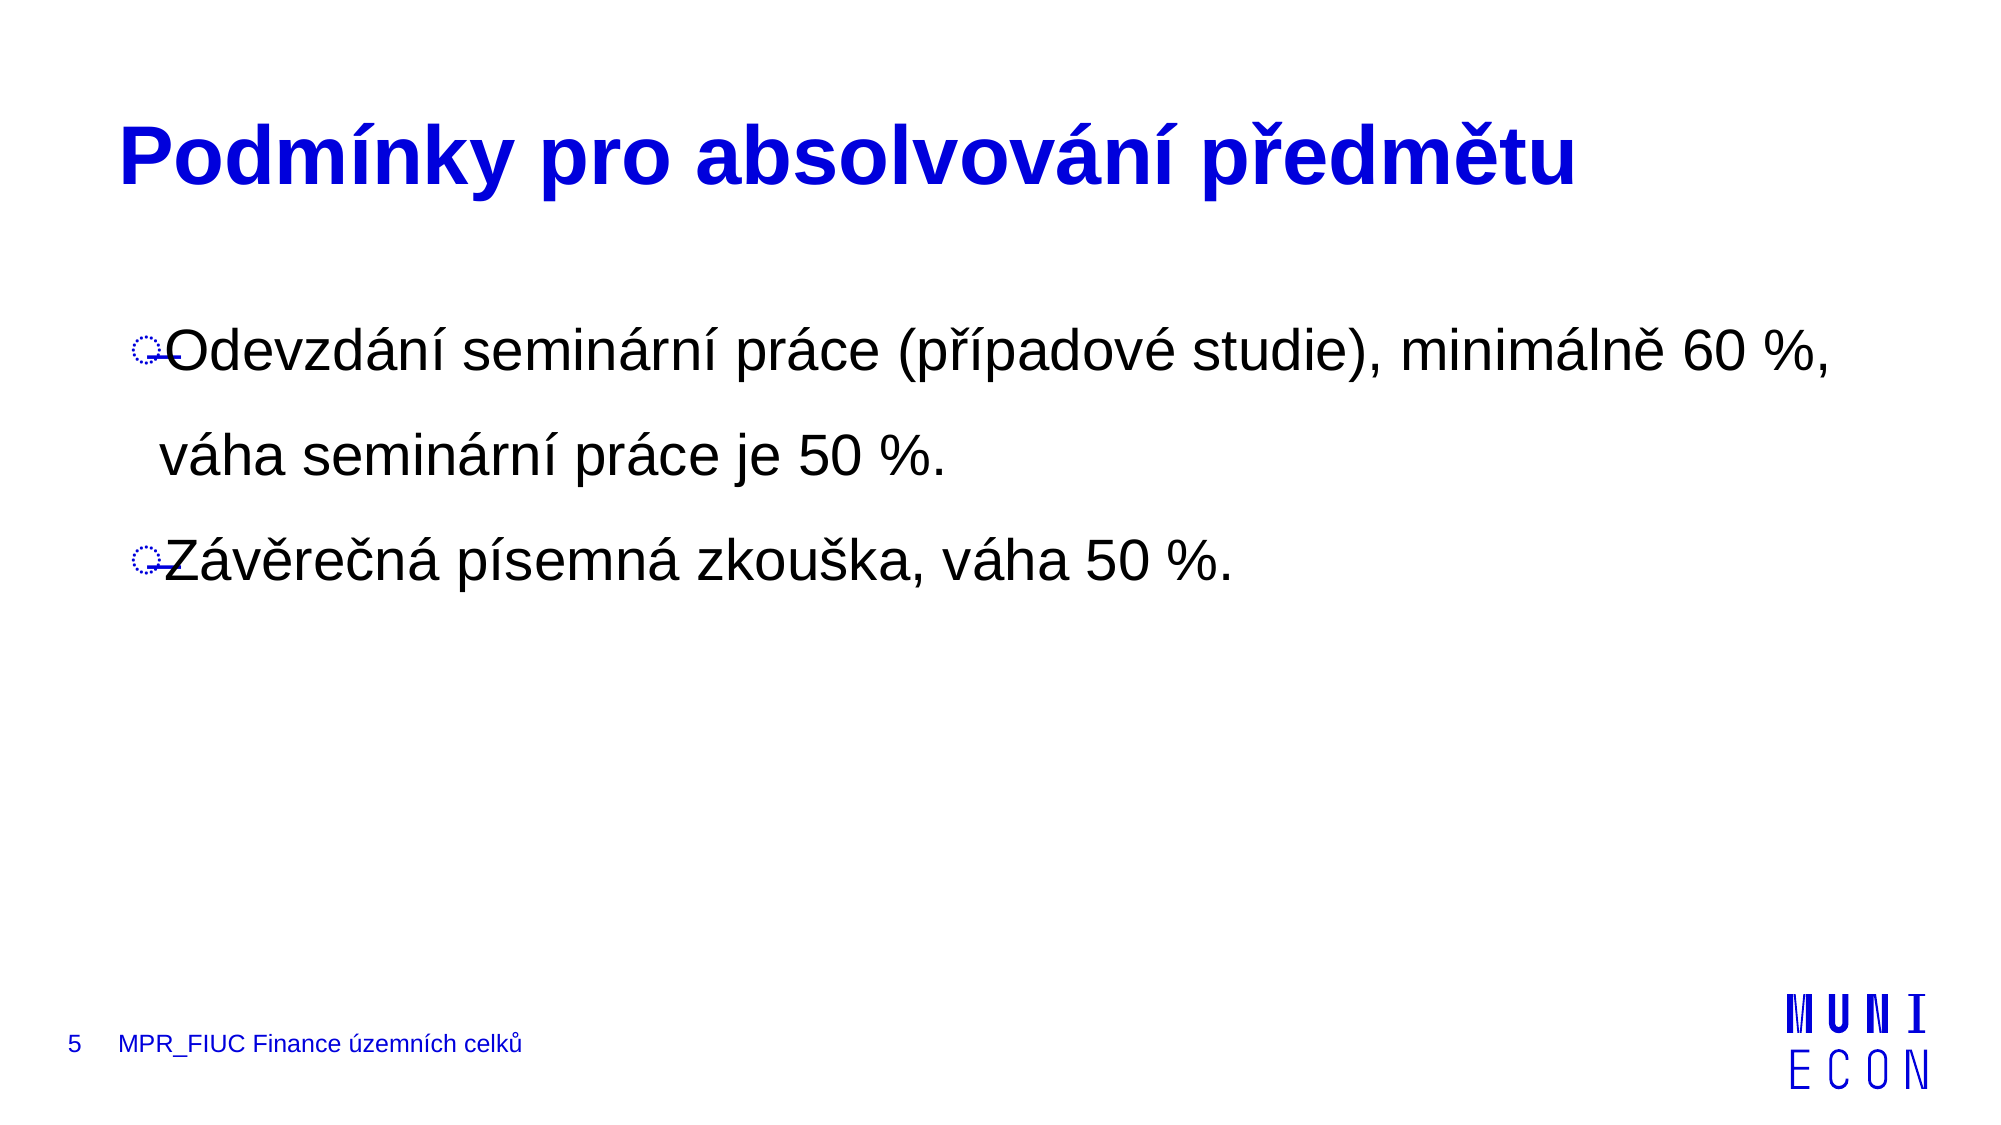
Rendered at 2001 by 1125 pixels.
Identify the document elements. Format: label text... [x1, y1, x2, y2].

footer MPR_FIUC Finance územních celků [118, 1021, 1418, 1063]
list Odevzdání seminární práce (případové studie), minimálně 60 %, váha seminární práce je 50 %. Závěrečná písemná zkouška, váha 50 %. [118, 277, 1883, 957]
title Podmínky pro absolvování předmětu [118, 118, 1883, 193]
slide_number 5 [67, 1021, 110, 1063]
